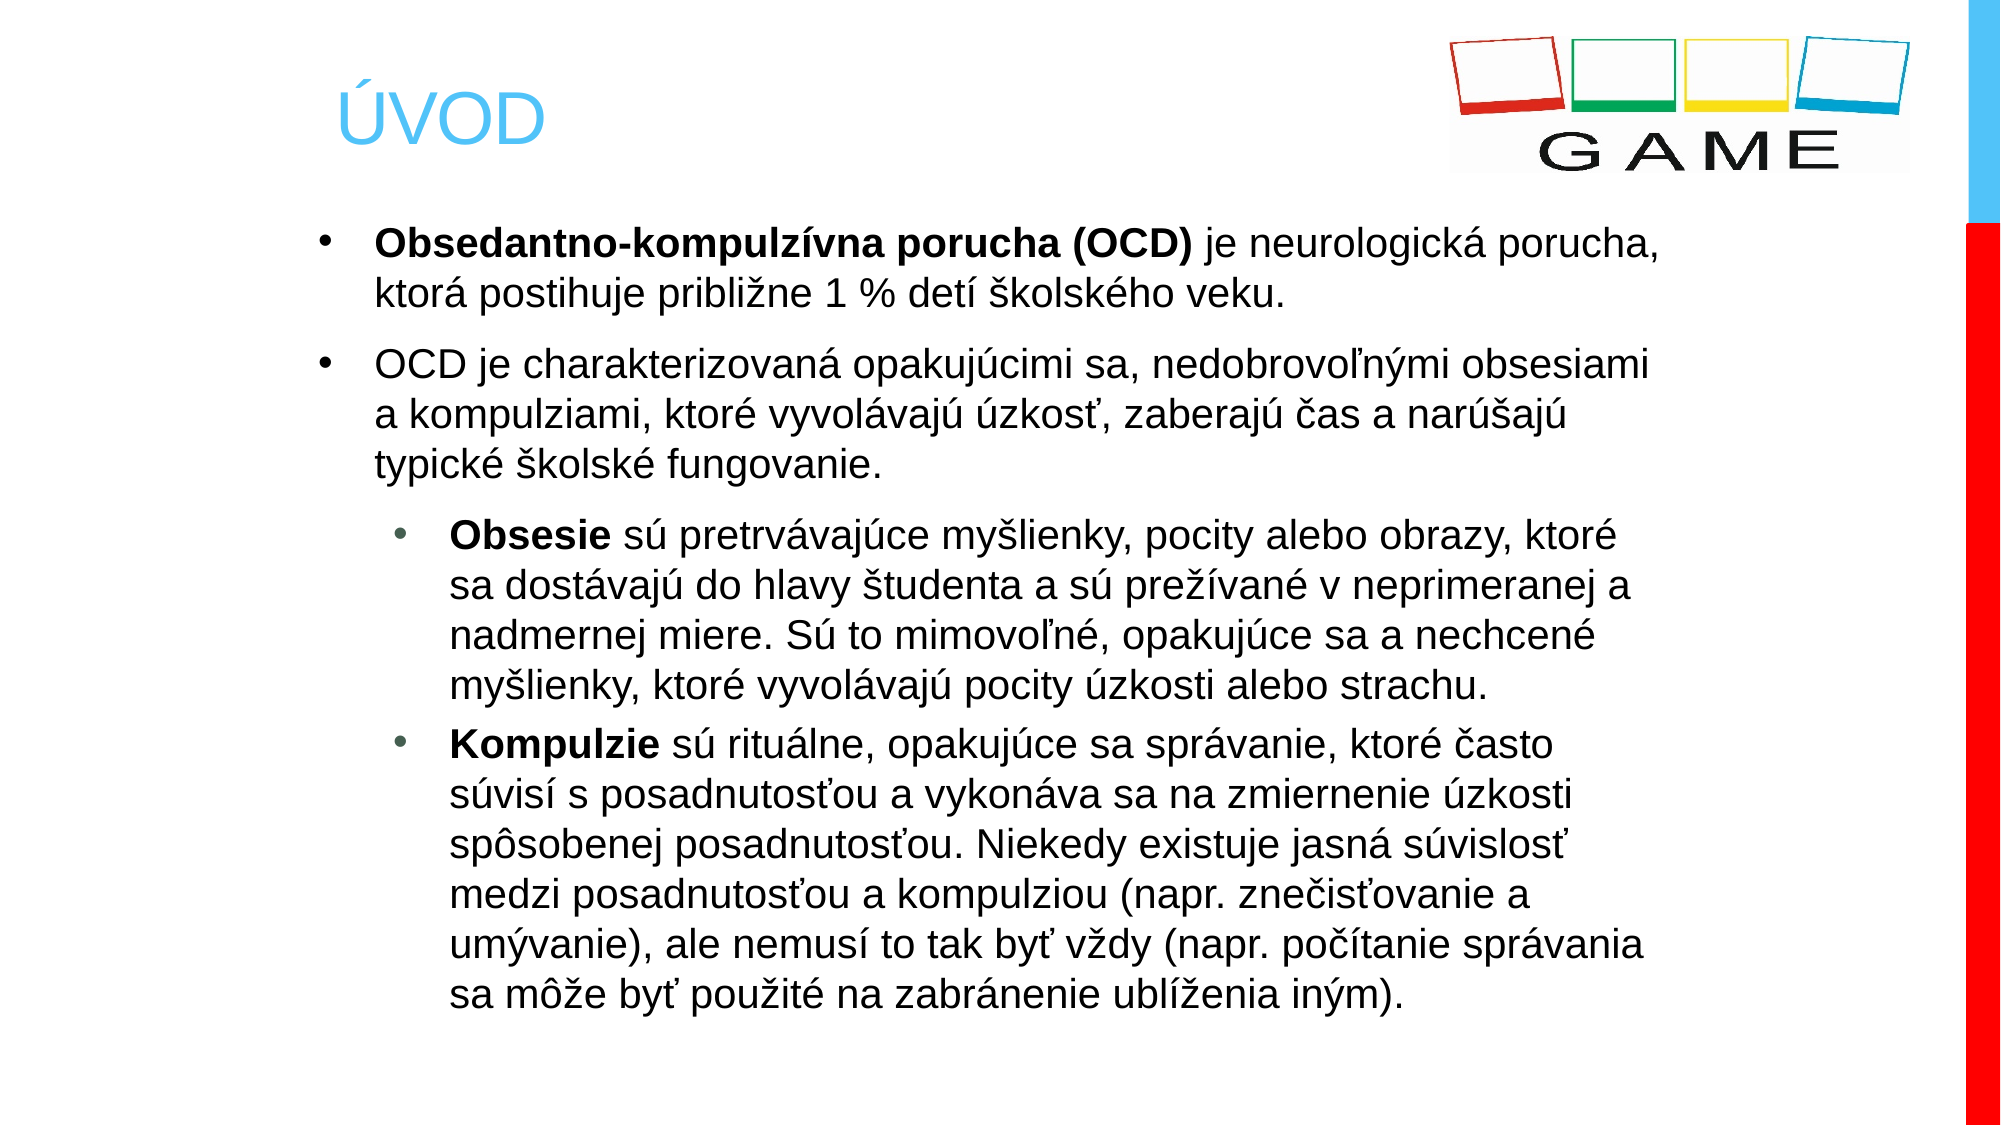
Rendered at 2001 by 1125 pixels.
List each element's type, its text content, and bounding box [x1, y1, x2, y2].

picture [1449, 36, 1910, 173]
list Obsedantno-kompulzívna porucha (OCD) je neurologická porucha, ktorá postihuje približne 1 % detí školského veku. OCD je charakterizovaná opakujúcimi sa, nedobrovoľnými obsesiami a kompulziami, ktoré vyvolávajú úzkosť, zaberajú čas a narúšajú typické školské fungovanie. Obsesie sú pretrvávajúce myšlienky, pocity alebo obrazy, ktoré sa dostávajú do hlavy študenta a sú prežívané v neprimeranej a nadmernej miere. Sú to mimovoľné, opakujúce sa a nechcené myšlienky, ktoré vyvolávajú pocity úzkosti alebo strachu. Kompulzie sú rituálne, opakujúce sa správanie, ktoré často súvisí s posadnutosťou a vykonáva sa na zmiernenie úzkosti spôsobenej posadnutosťou. Niekedy existuje jasná súvislosť medzi posadnutosťou a kompulziou (napr. znečisťovanie a umývanie), ale nemusí to tak byť vždy (napr. počítanie správania sa môže byť použité na zabránenie ublíženia iným). [303, 208, 1680, 1059]
title Úvod [320, 42, 1271, 167]
